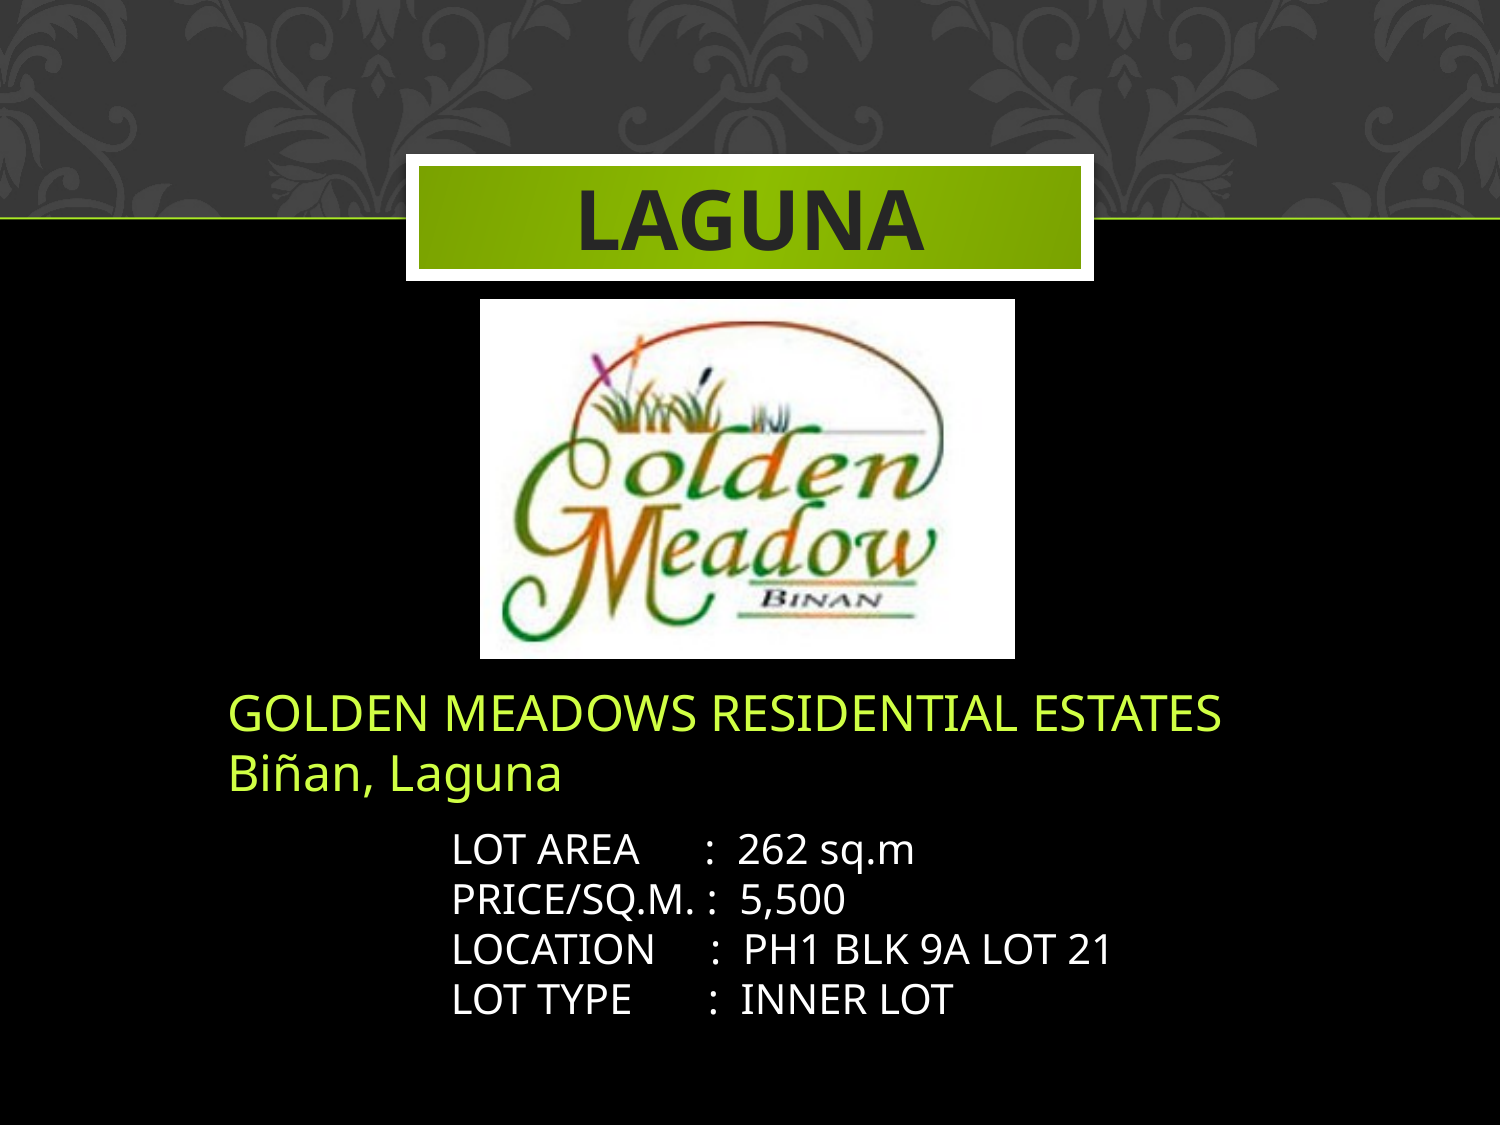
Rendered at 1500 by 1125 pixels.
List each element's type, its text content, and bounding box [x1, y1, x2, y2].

title LAGUNA [406, 154, 1094, 281]
text_box LOT AREA : 262 sq.m PRICE/SQ.M. : 5,500 LOCATION : PH1 BLK 9A LOT 21 LOT TYPE : INNER LOT [436, 815, 1130, 1076]
text_box GOLDEN MEADOWS RESIDENTIAL ESTATES Biñan, Laguna [212, 674, 1413, 809]
picture [480, 299, 1015, 659]
